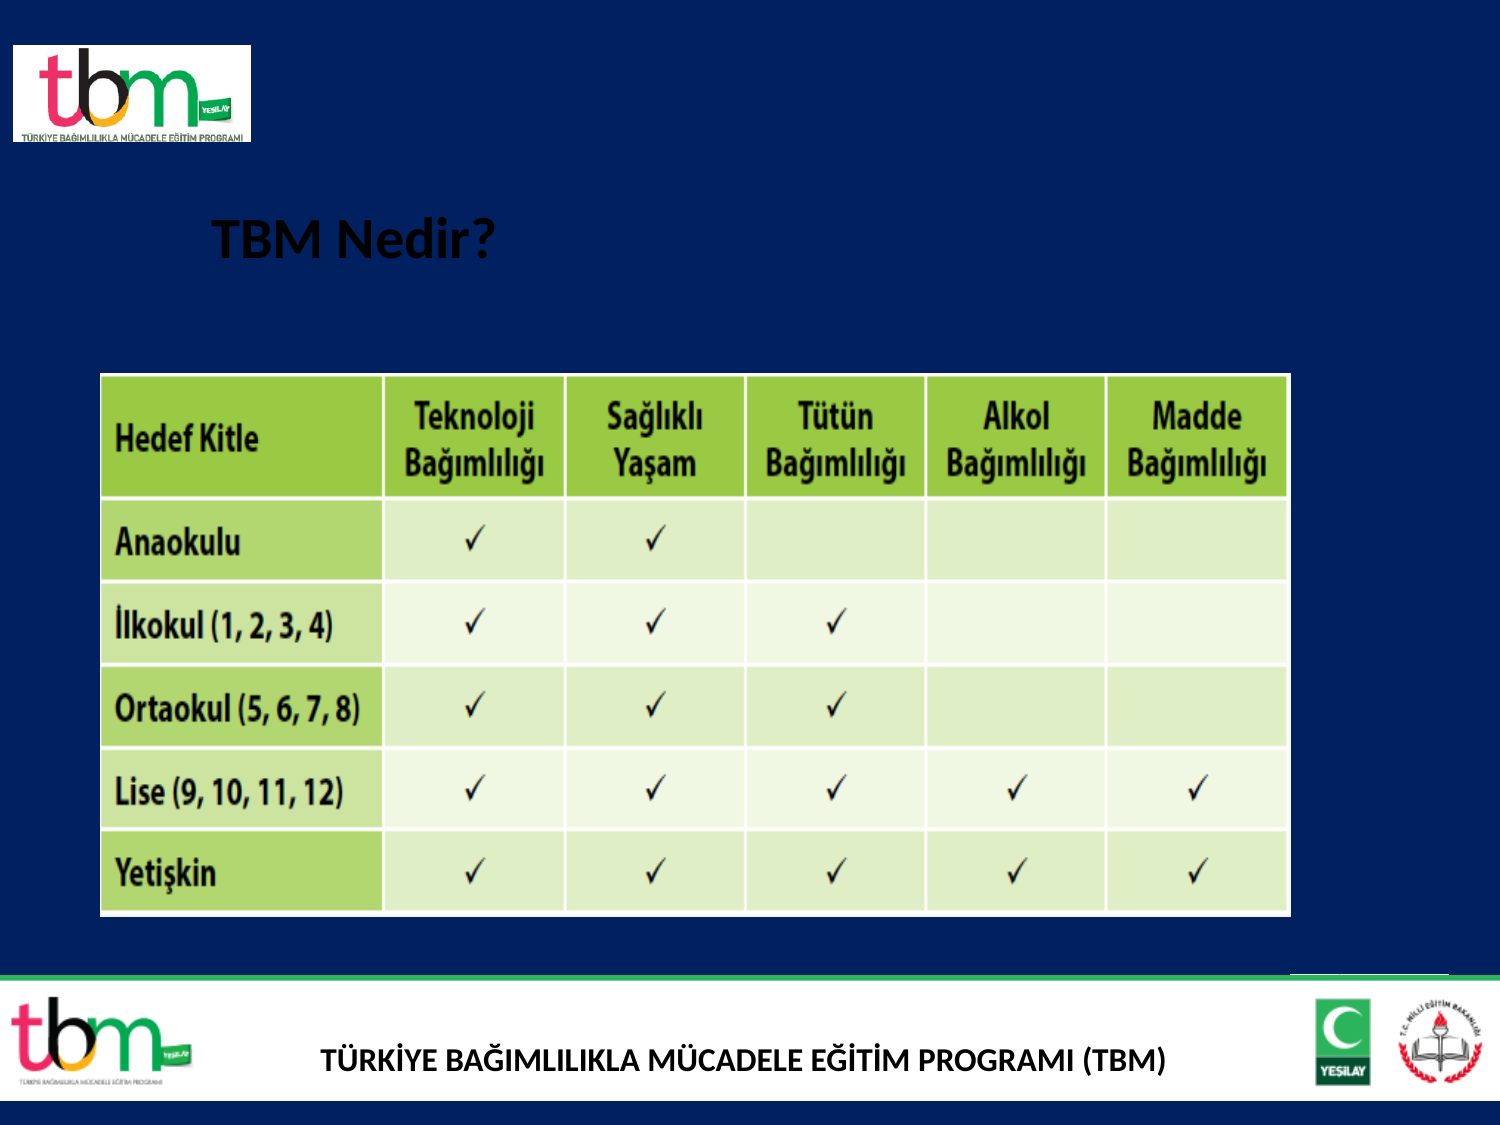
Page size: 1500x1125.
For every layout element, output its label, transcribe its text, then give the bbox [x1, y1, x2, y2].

picture [12, 45, 252, 142]
text_box TBM Nedir? [196, 193, 629, 278]
picture [100, 373, 1291, 918]
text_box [0, 975, 1500, 1101]
